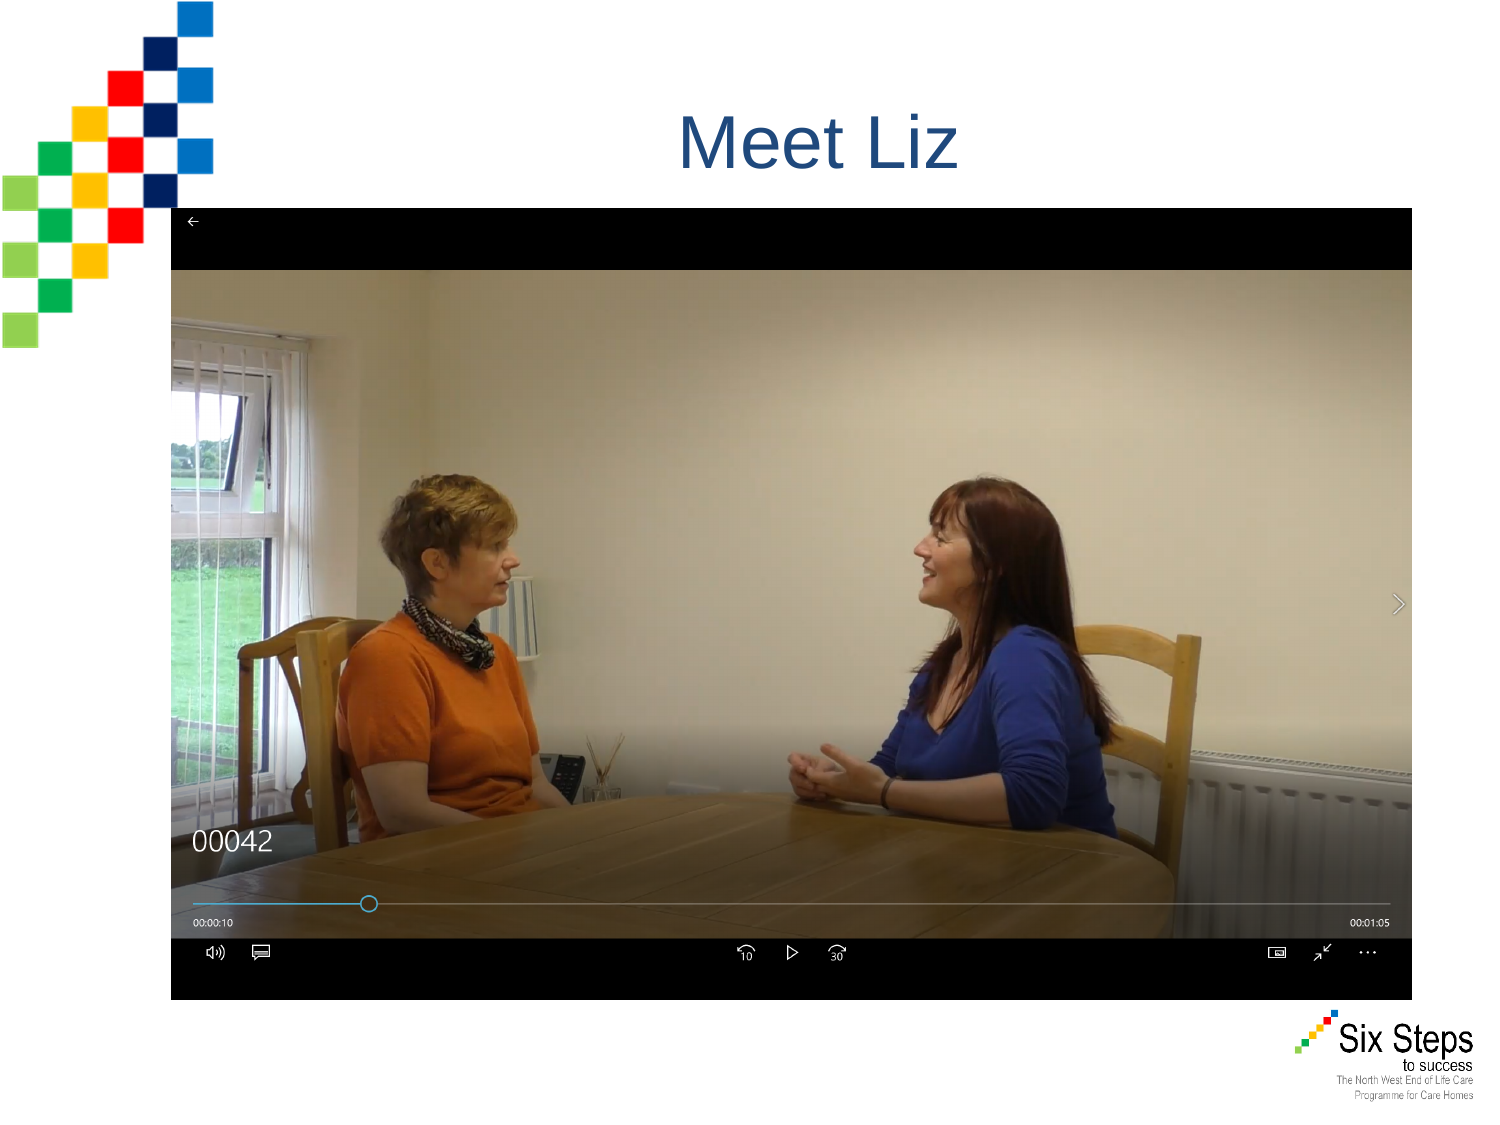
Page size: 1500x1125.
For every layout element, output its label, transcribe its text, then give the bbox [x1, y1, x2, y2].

picture [1293, 1009, 1474, 1102]
title Meet Liz [214, 45, 1425, 233]
picture [0, 1, 1412, 1000]
